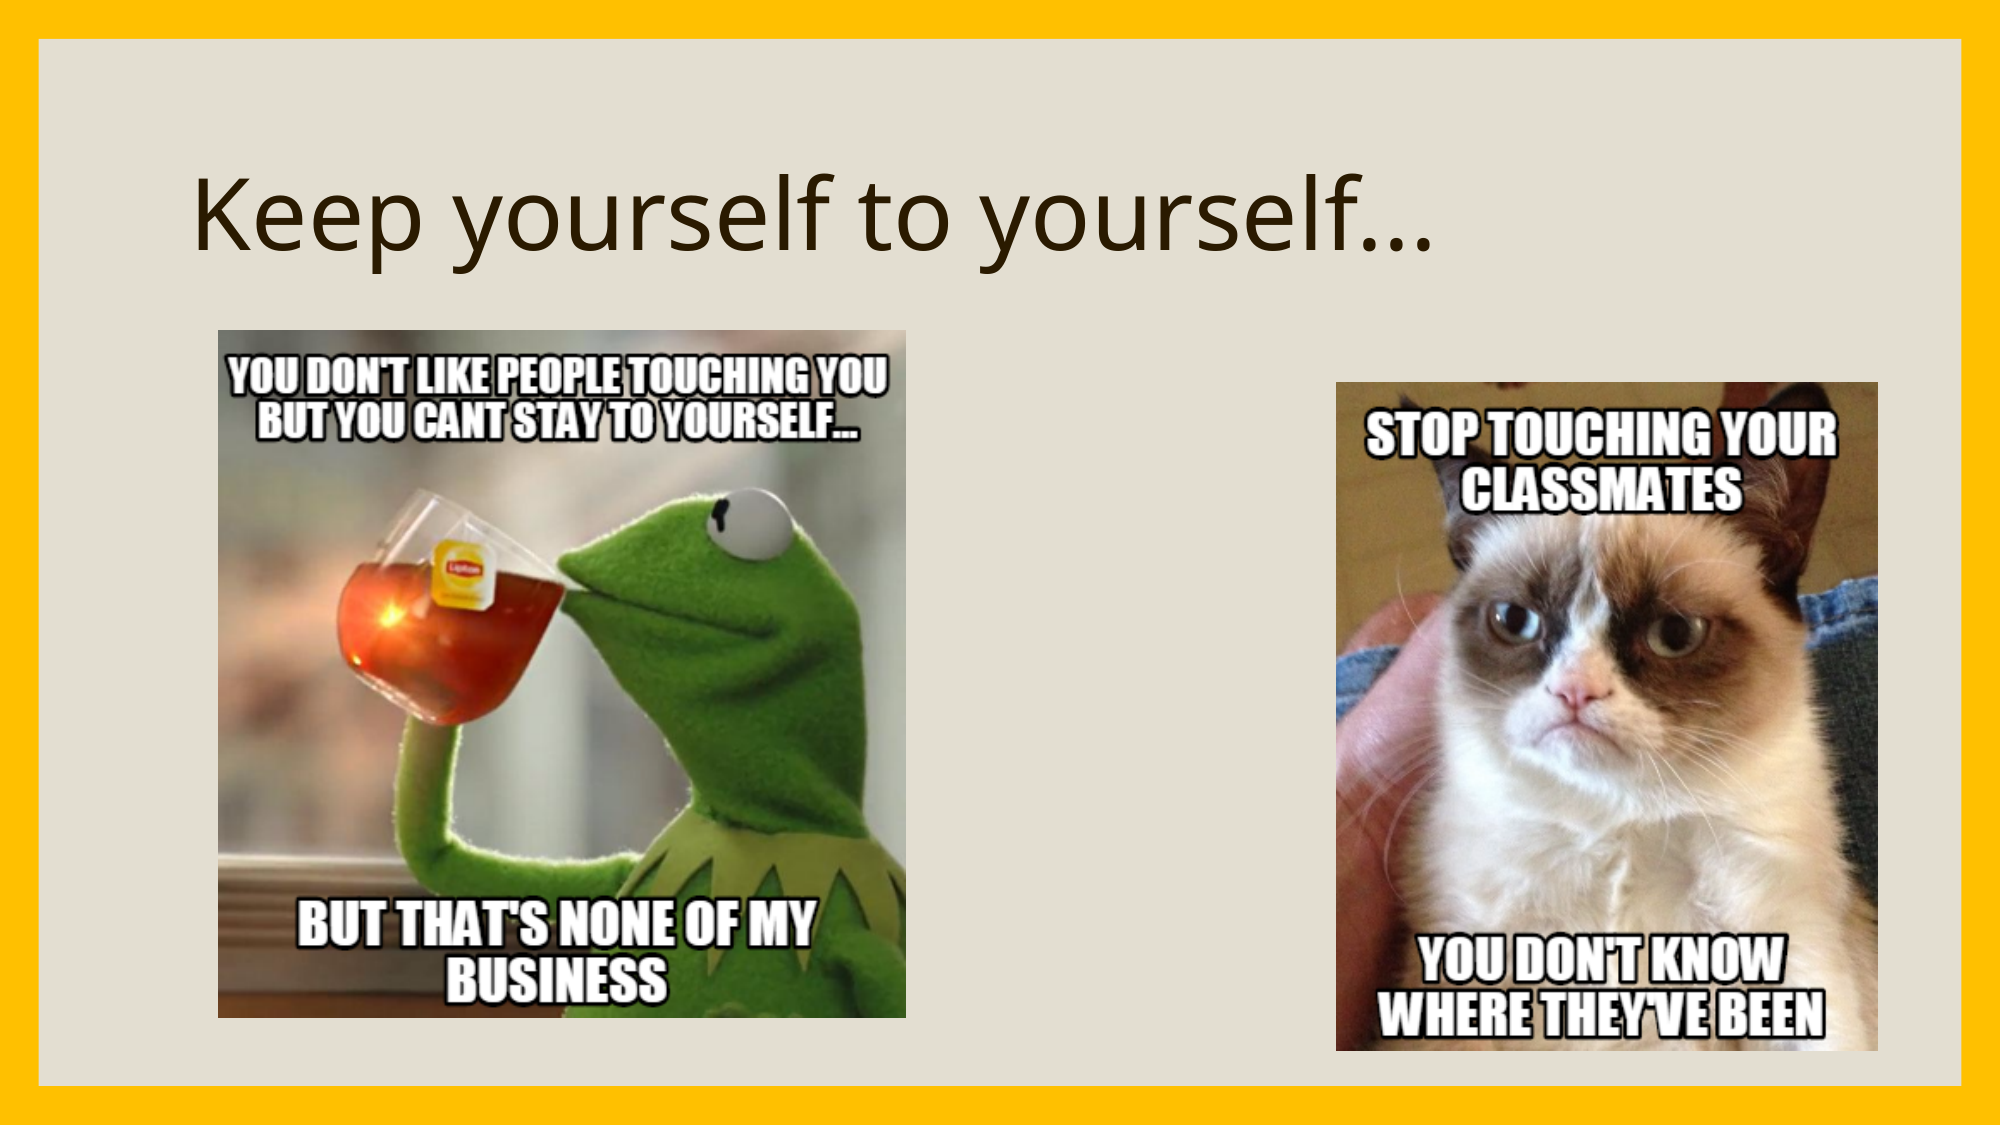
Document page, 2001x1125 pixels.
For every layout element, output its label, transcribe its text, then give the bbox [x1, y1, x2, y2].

picture [1336, 382, 1878, 1051]
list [218, 330, 906, 1018]
title Keep yourself to yourself... [174, 105, 1825, 331]
